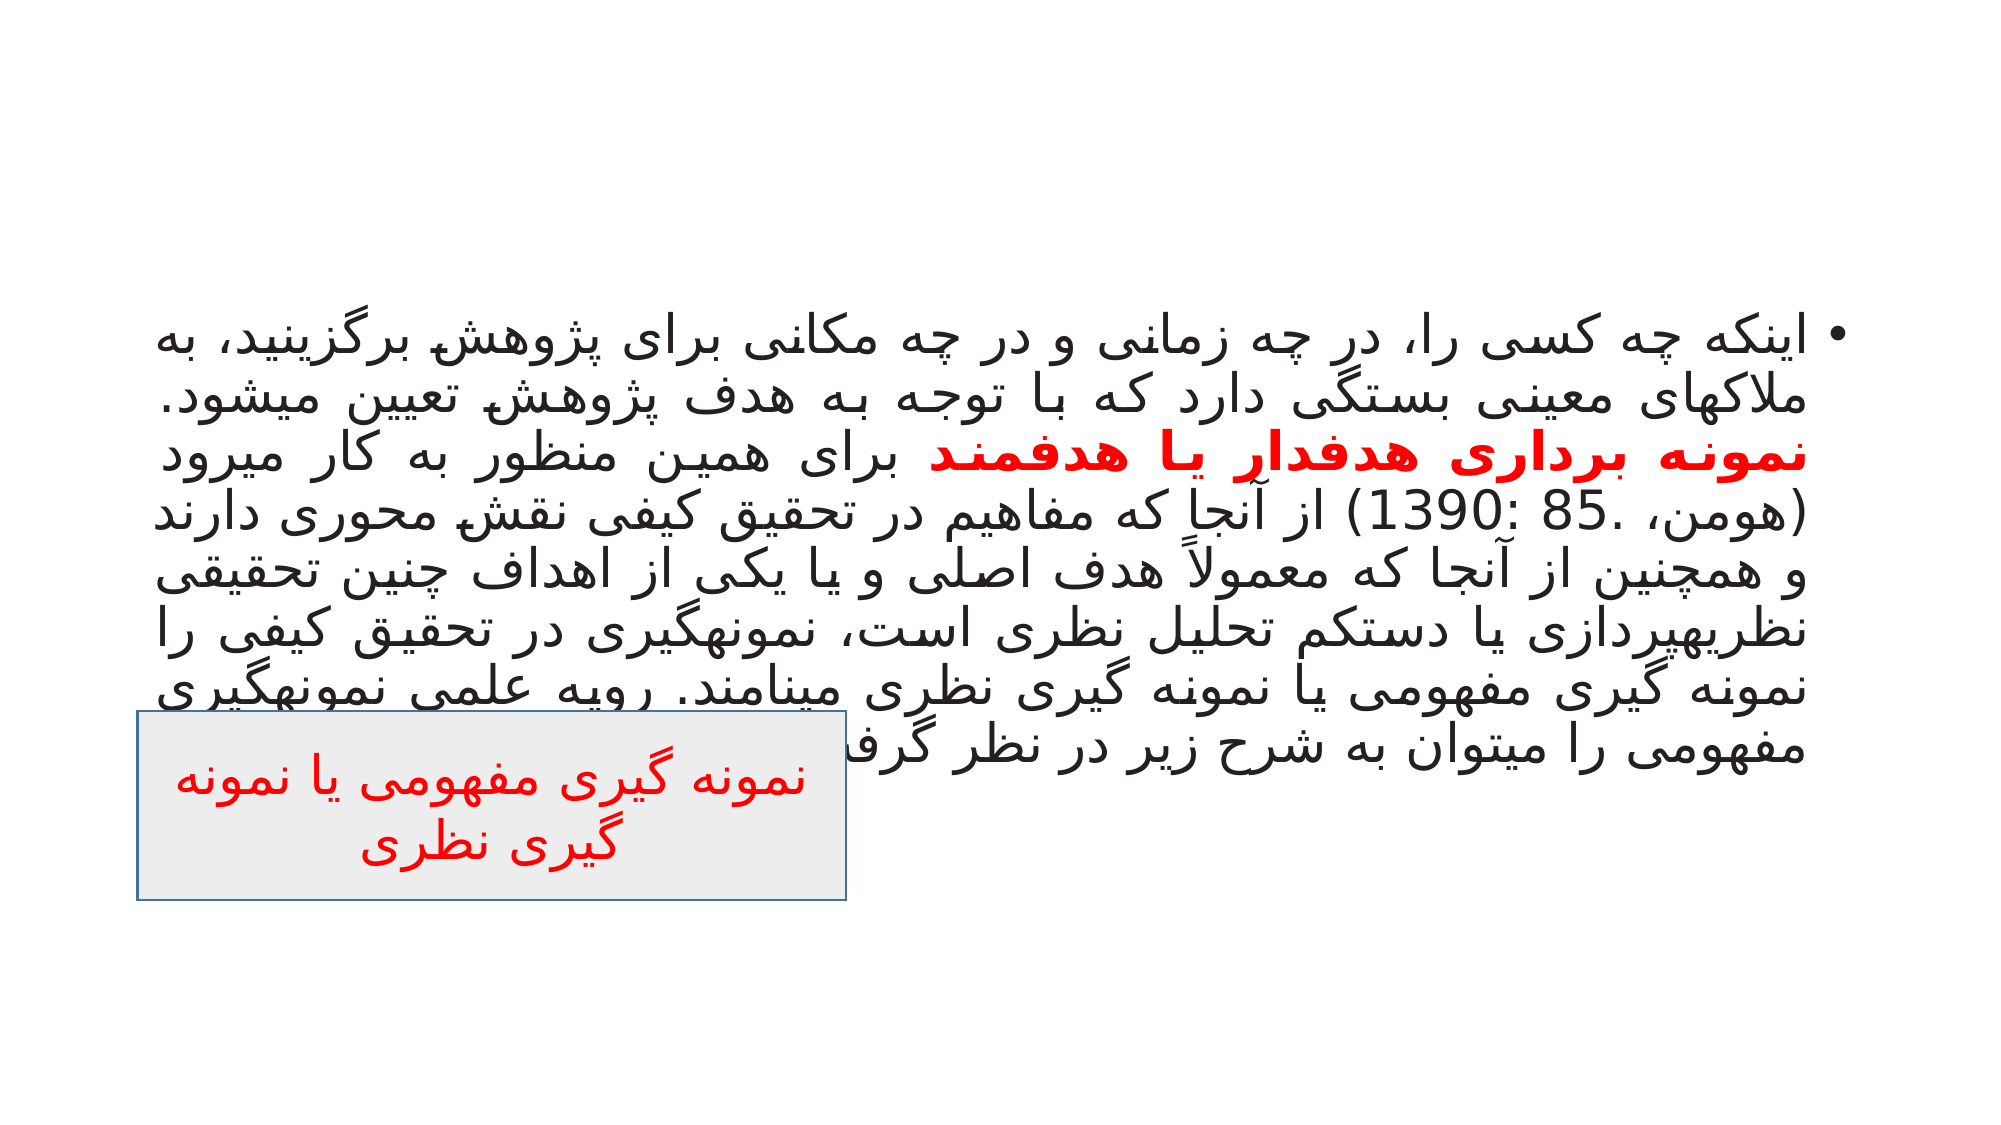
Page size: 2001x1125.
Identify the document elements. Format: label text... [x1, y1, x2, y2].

text_box نمونه گیری مفهومی یا نمونه گیری نظری [136, 710, 847, 901]
list اینکه چه کسی را، در چه زمانی و در چه مکانی برای پژوهش برگزینید، به ملاكهای معینی بستگی دارد که با توجه به هدف پژوهش تعیین میشود. نمونه برداری هدفدار یا هدفمند برای همین منظور به کار میرود (هومن، .85 :1390) از آنجا که مفاهیم در تحقیق کیفی نقش محوری دارند و همچنین از آنجا که معمولاً هدف اصلی و یا یکی از اهداف چنین تحقیقی نظریهپردازی یا دستکم تحلیل نظری است، نمونهگیری در تحقیق کیفی را نمونه گیری مفهومی یا نمونه گیری نظری مینامند. رویه علمی نمونهگیری مفهومی را میتوان به شرح زیر در نظر گرفت [137, 299, 1863, 1014]
